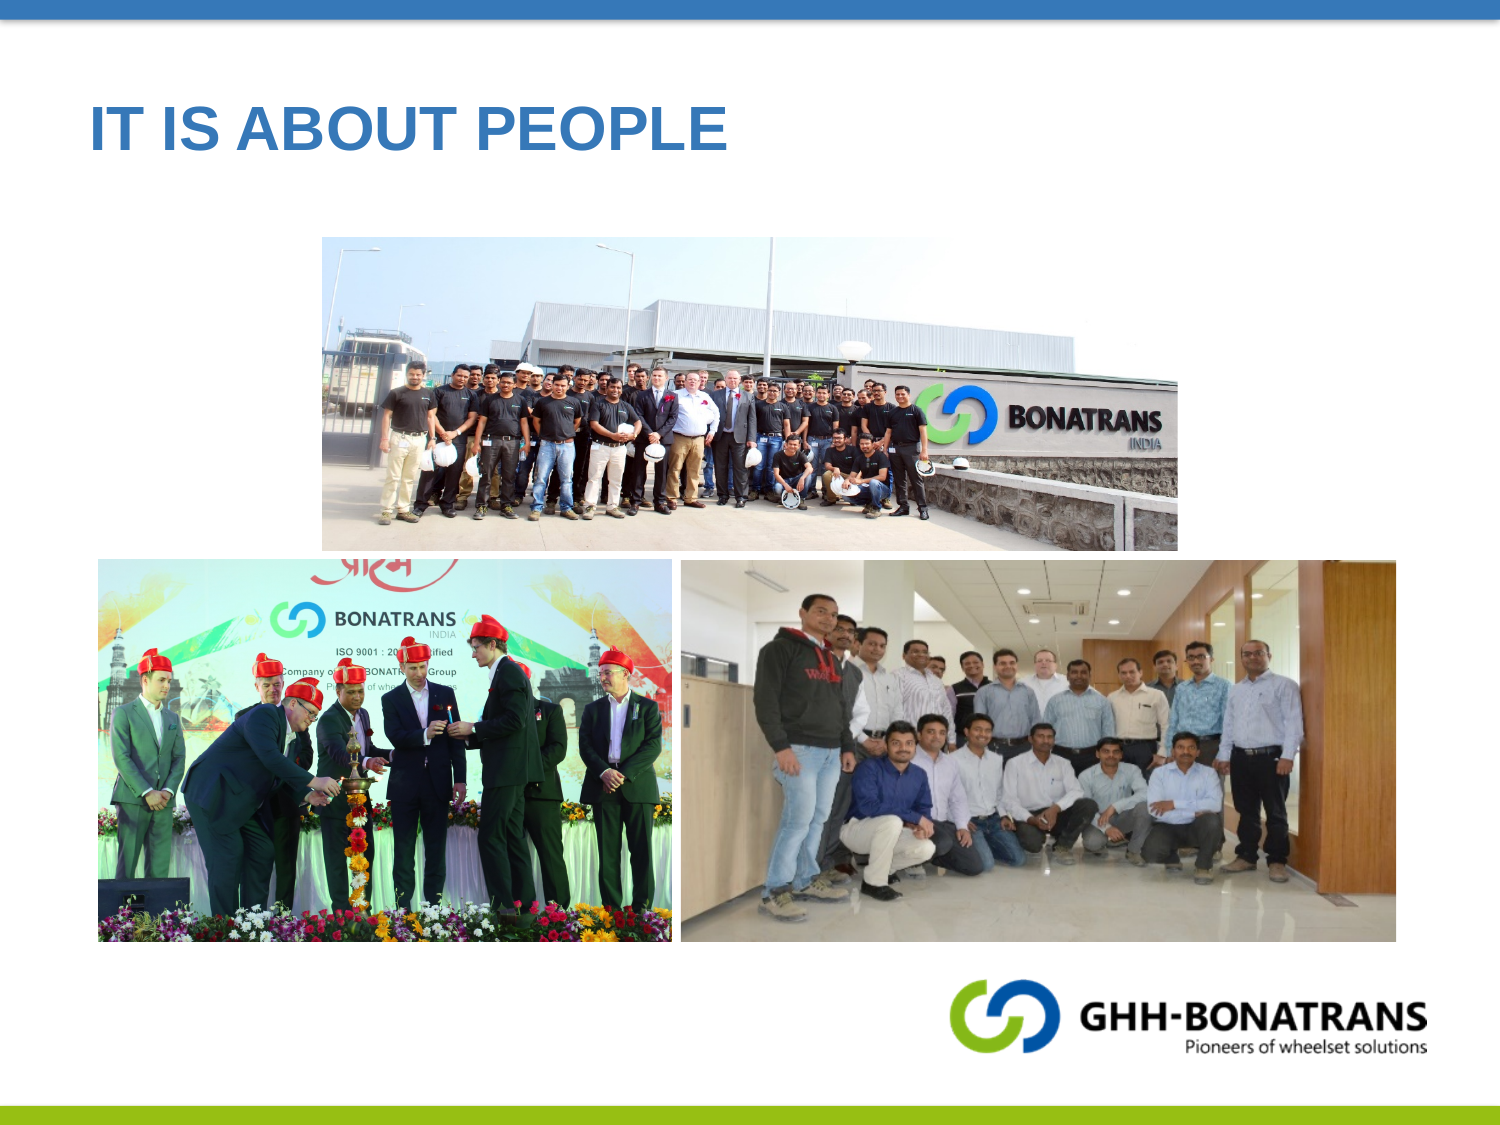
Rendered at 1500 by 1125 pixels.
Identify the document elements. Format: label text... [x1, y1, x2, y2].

picture [928, 950, 1427, 1071]
title IT IS ABOUT PEOPLE [89, 80, 1427, 187]
picture [321, 237, 1178, 551]
text_box [0, 0, 1500, 20]
picture [680, 559, 1397, 942]
picture [98, 559, 672, 942]
text_box [0, 1105, 1500, 1125]
